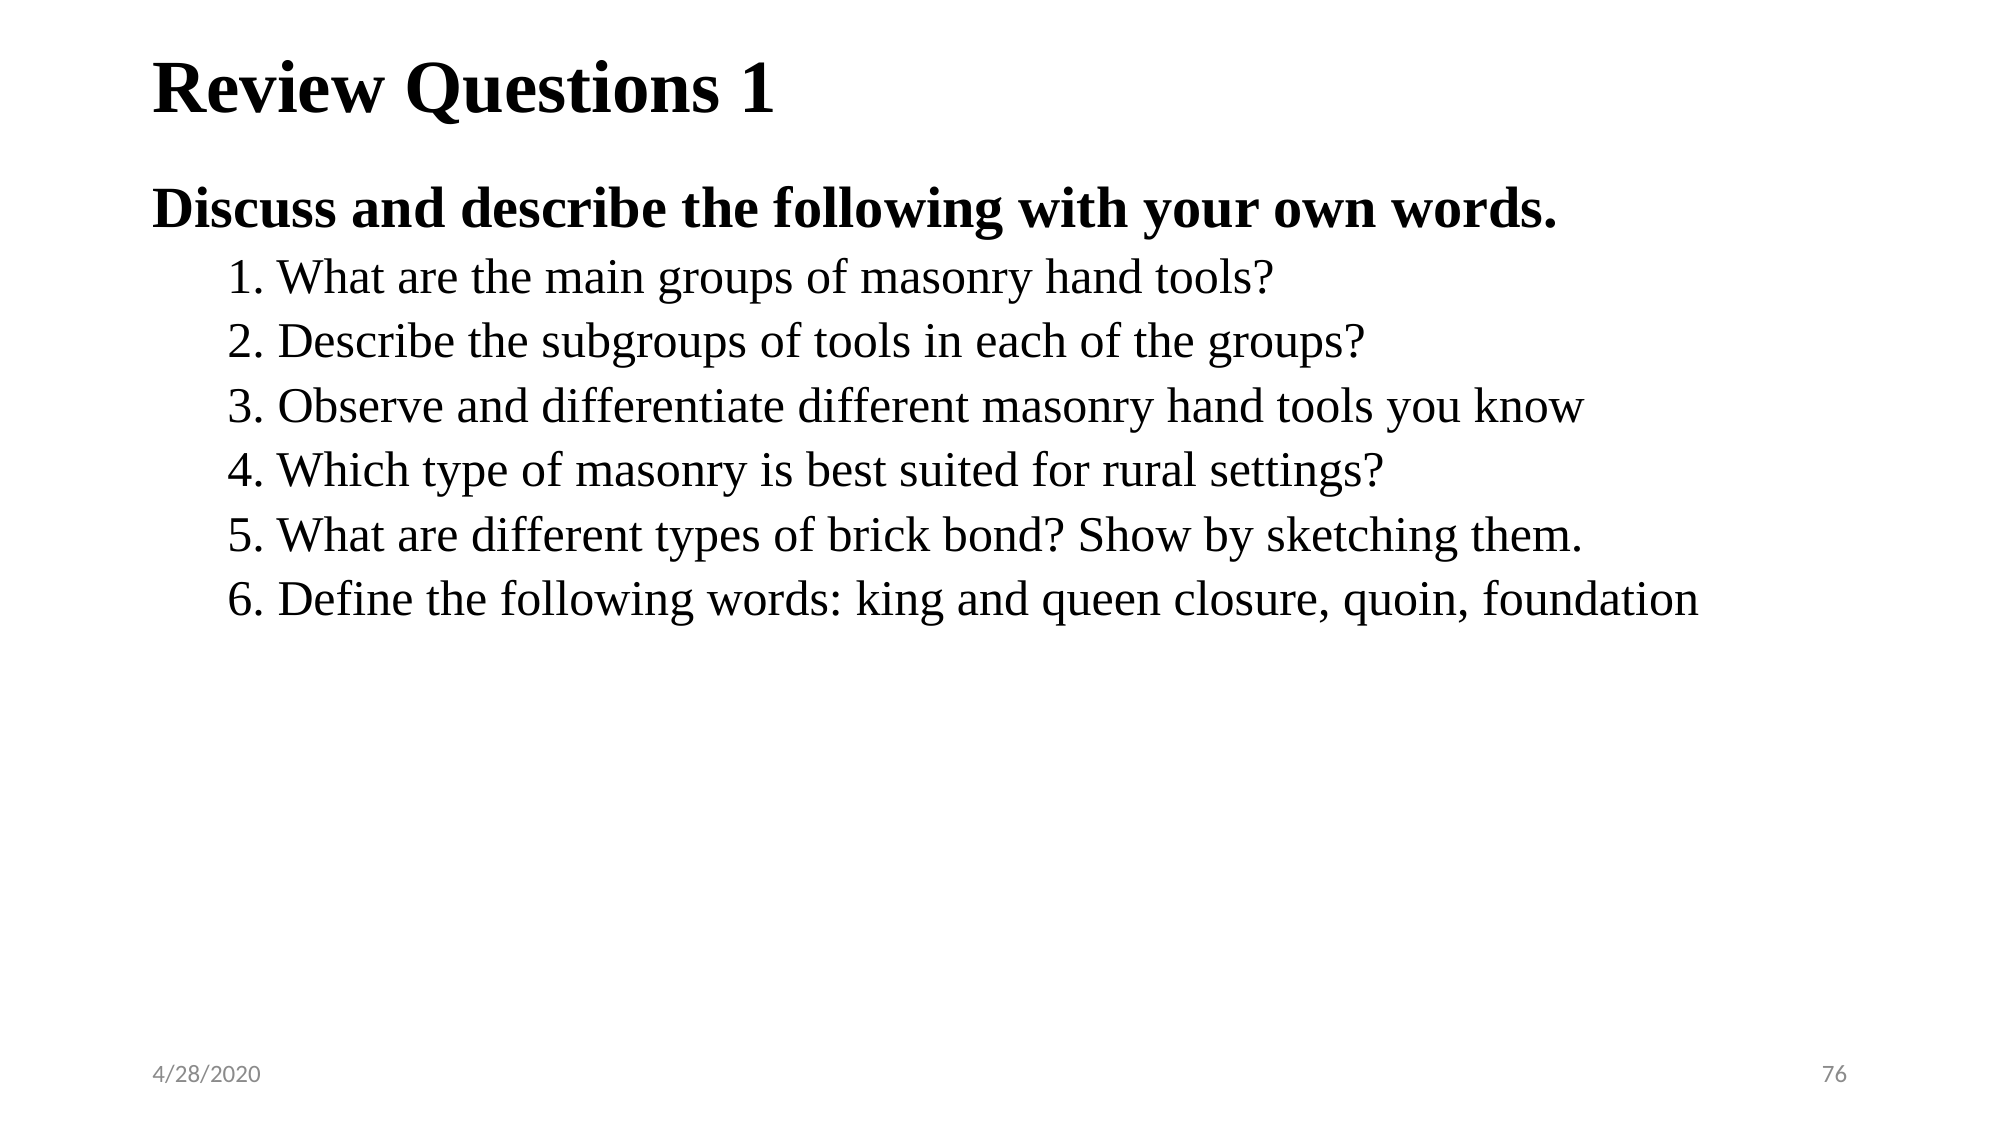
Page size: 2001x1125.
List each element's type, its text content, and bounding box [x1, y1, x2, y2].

list Discuss and describe the following with your own words. 1. What are the main groups of masonry hand tools? 2. Describe the subgroups of tools in each of the groups? 3. Observe and differentiate different masonry hand tools you know 4. Which type of masonry is best suited for rural settings? 5. What are different types of brick bond? Show by sketching them. 6. Define the following words: king and queen closure, quoin, foundation [137, 169, 1952, 1014]
slide_number 76 [1412, 1042, 1863, 1103]
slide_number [137, 1042, 588, 1103]
title Review Questions 1 [137, 23, 1863, 152]
